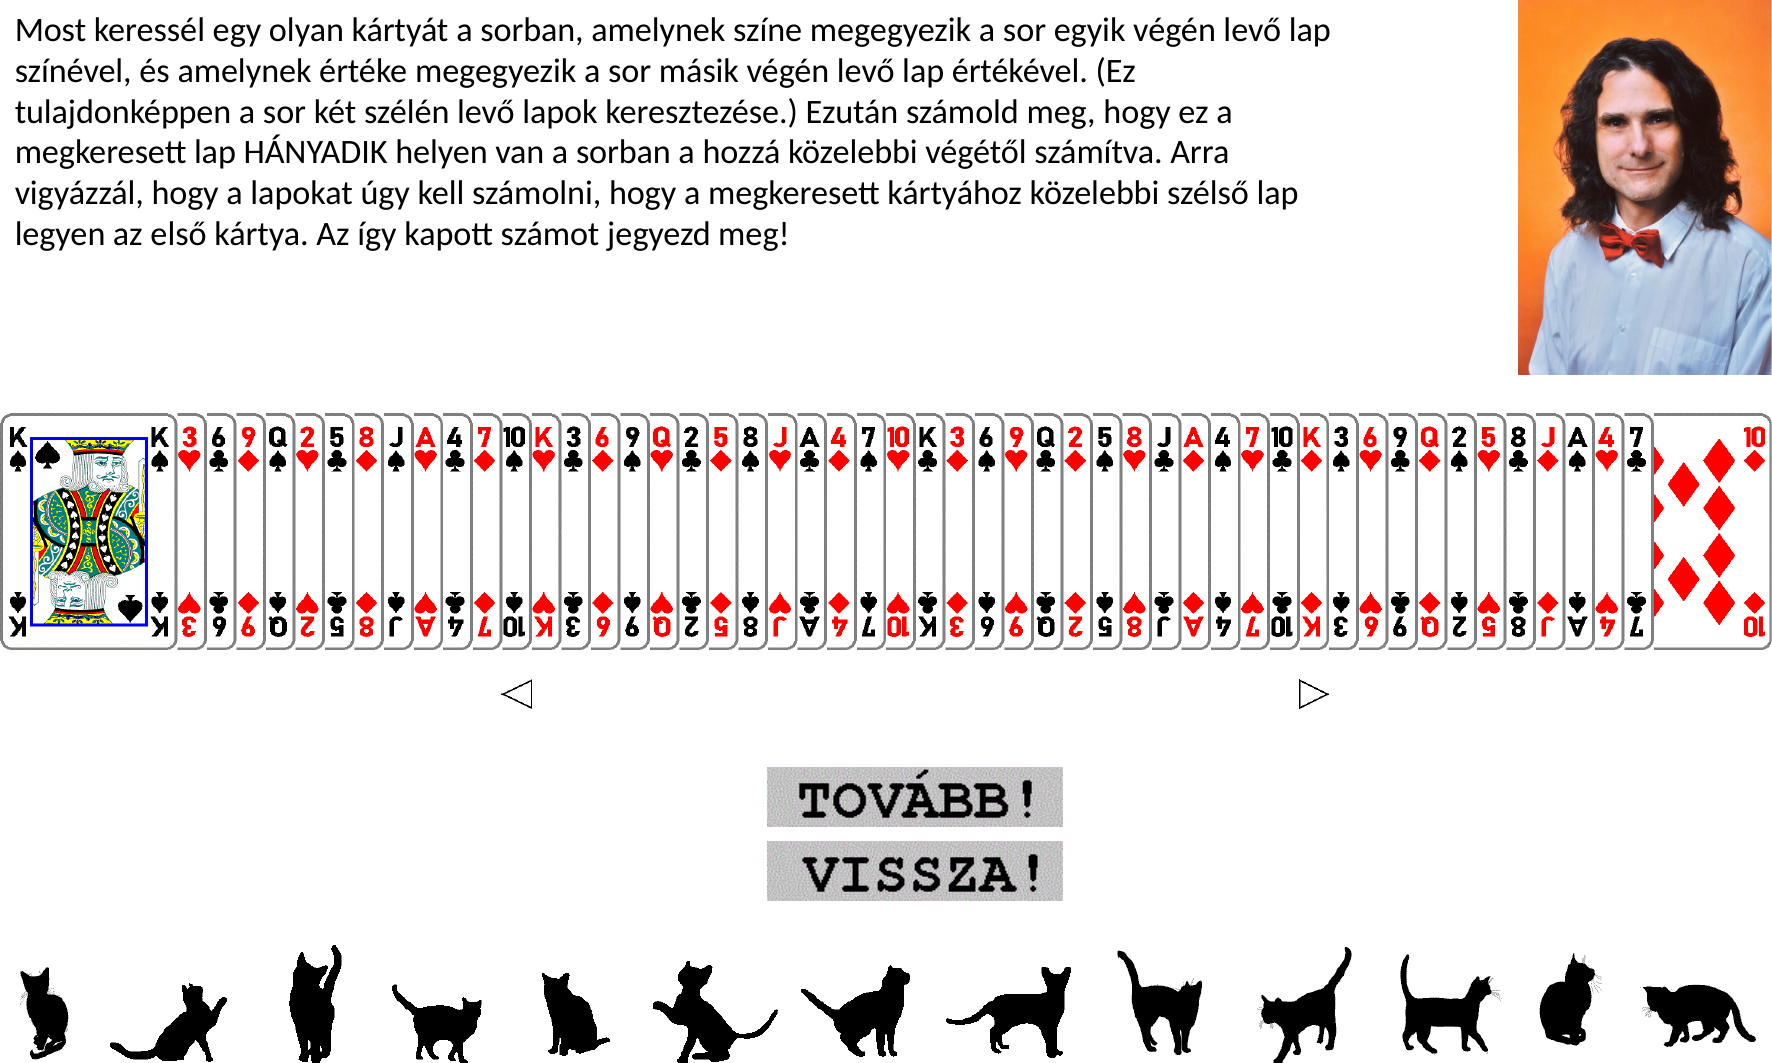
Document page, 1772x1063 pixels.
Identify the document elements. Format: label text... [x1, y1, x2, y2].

picture [0, 413, 1772, 650]
picture [767, 767, 1063, 827]
picture [1299, 679, 1329, 709]
picture [501, 679, 532, 709]
picture [0, 943, 1772, 1063]
picture [767, 841, 1063, 901]
picture [1518, 0, 1772, 375]
text_box Most keressél egy olyan kártyát a sorban, amelynek színe megegyezik a sor egyik végén levő lap színével, és amelynek értéke megegyezik a sor másik végén levő lap értékével. (Ez tulajdonképpen a sor két szélén levő lapok keresztezése.) Ezután számold meg, hogy ez a megkeresett lap HÁNYADIK helyen van a sorban a hozzá közelebbi végétől számítva. Arra vigyázzál, hogy a lapokat úgy kell számolni, hogy a megkeresett kártyához közelebbi szélső lap legyen az első kártya. Az így kapott számot jegyezd meg! [0, 0, 1366, 260]
